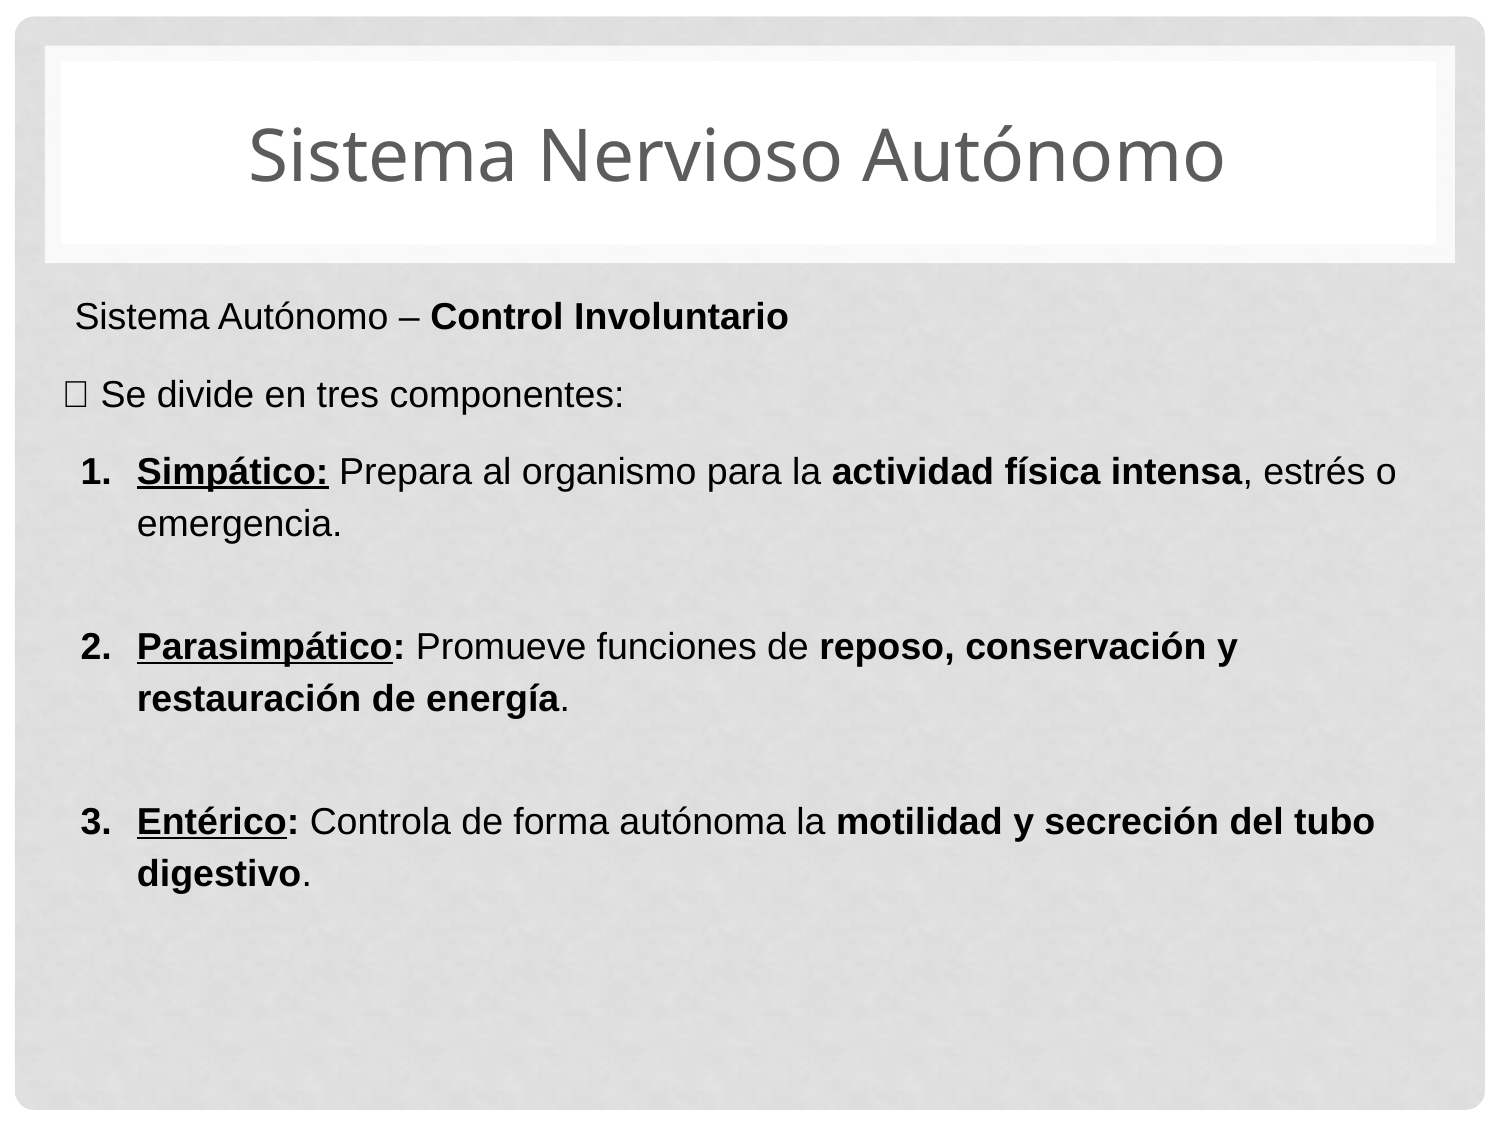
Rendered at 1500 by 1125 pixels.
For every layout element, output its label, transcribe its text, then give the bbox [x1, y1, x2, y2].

title Sistema Nervioso Autónomo [69, 66, 1426, 238]
text_box Sistema Autónomo – Control Involuntario 📌 Se divide en tres componentes: Simpático: Prepara al organismo para la actividad física intensa, estrés o emergencia. Parasimpático: Promueve funciones de reposo, conservación y restauración de energía. Entérico: Controla de forma autónoma la motilidad y secreción del tubo digestivo. [46, 267, 1470, 1125]
picture [14, 16, 1485, 1110]
